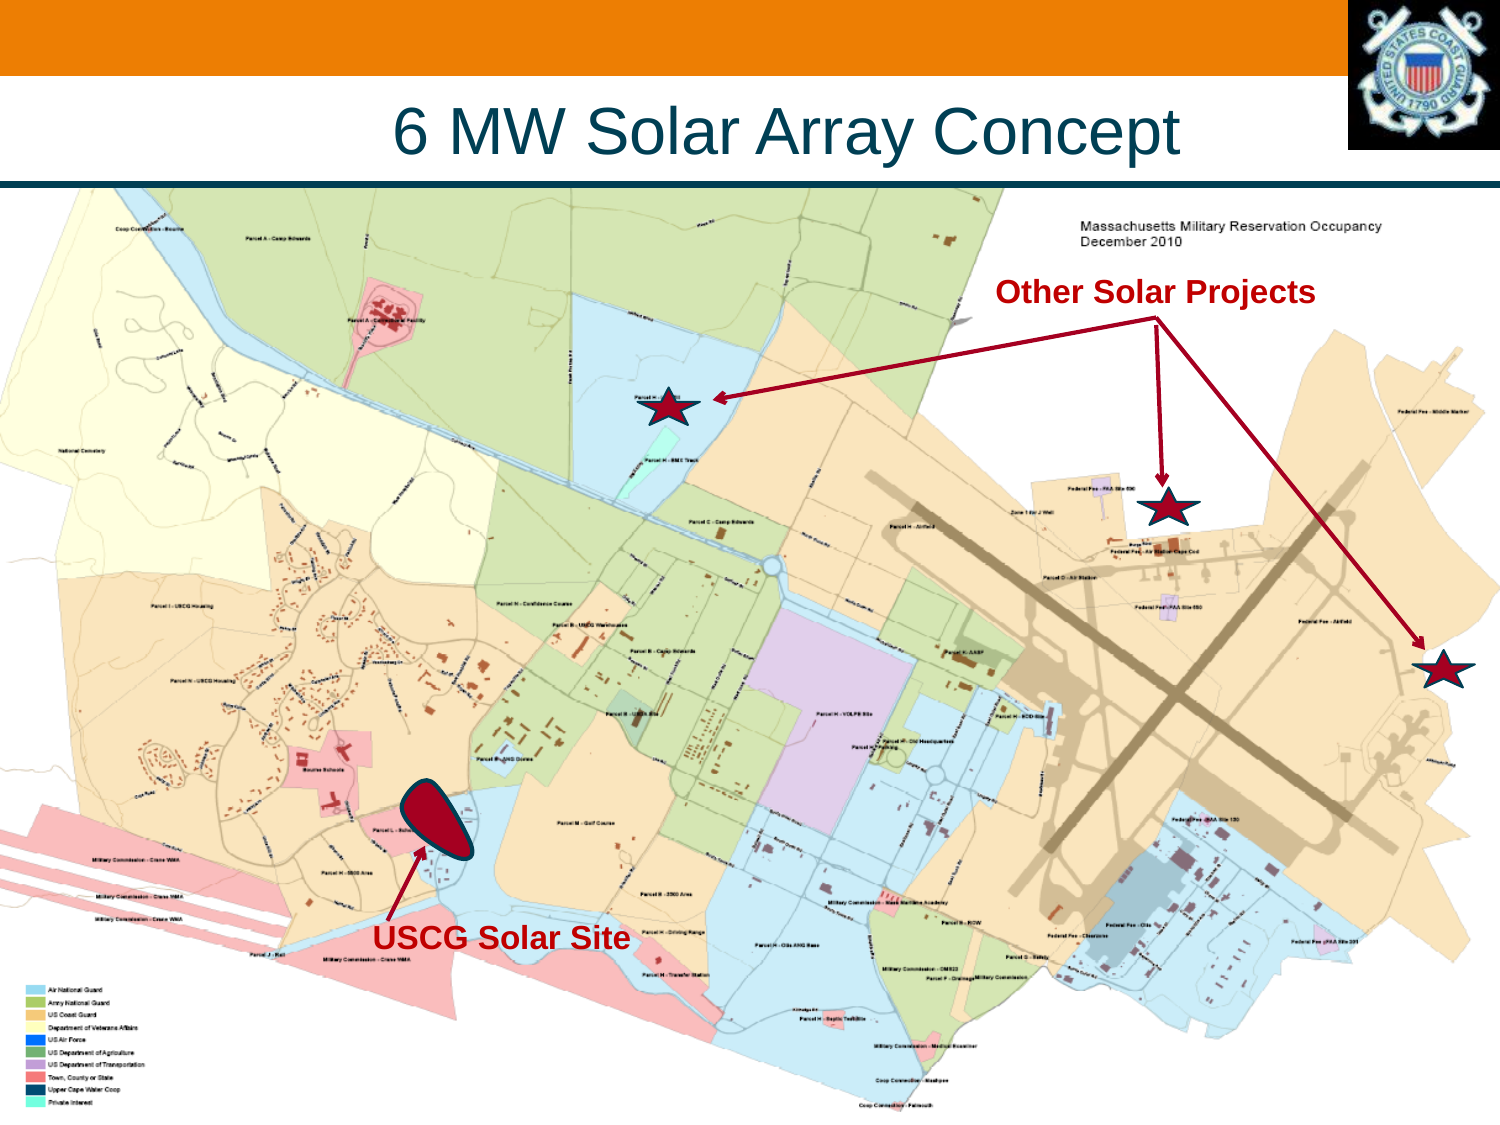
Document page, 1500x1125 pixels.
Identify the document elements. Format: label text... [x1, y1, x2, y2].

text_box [387, 845, 426, 921]
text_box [712, 317, 1154, 401]
picture [1348, 0, 1500, 151]
title 6 MW Solar Array Concept [274, 74, 1301, 176]
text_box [0, 187, 1500, 1125]
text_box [1155, 317, 1426, 651]
